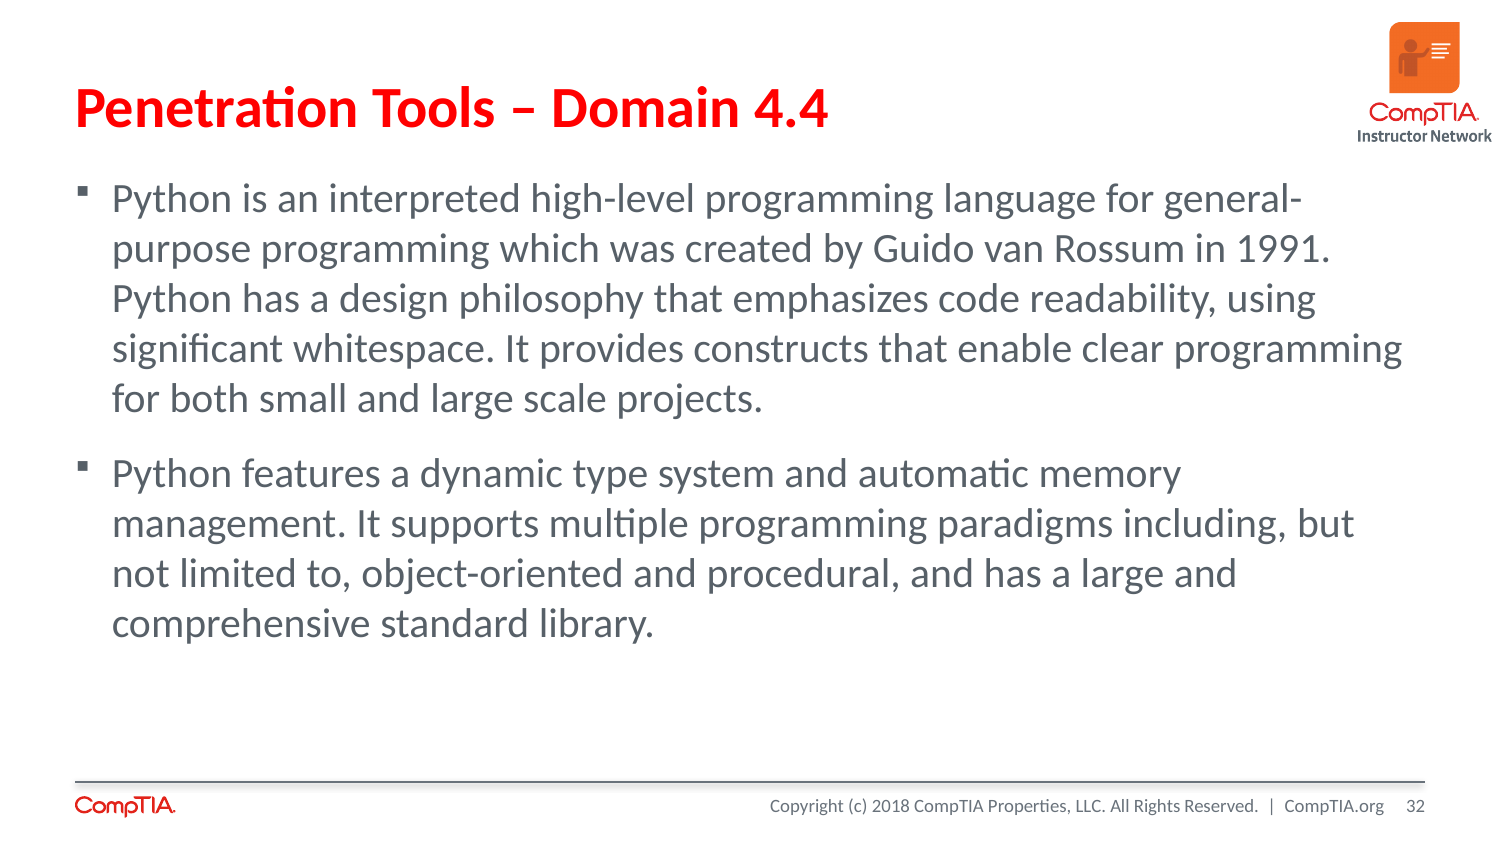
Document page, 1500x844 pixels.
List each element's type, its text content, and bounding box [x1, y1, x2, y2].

slide_number 32 [1384, 782, 1425, 827]
title Penetration Tools – Domain 4.4 [75, 33, 1425, 163]
picture [1358, 22, 1492, 142]
list Python is an interpreted high-level programming language for general-purpose programming which was created by Guido van Rossum in 1991. Python has a design philosophy that emphasizes code readability, using significant whitespace. It provides constructs that enable clear programming for both small and large scale projects. Python features a dynamic type system and automatic memory management. It supports multiple programming paradigms including, but not limited to, object-oriented and procedural, and has a large and comprehensive standard library. [75, 163, 1425, 721]
